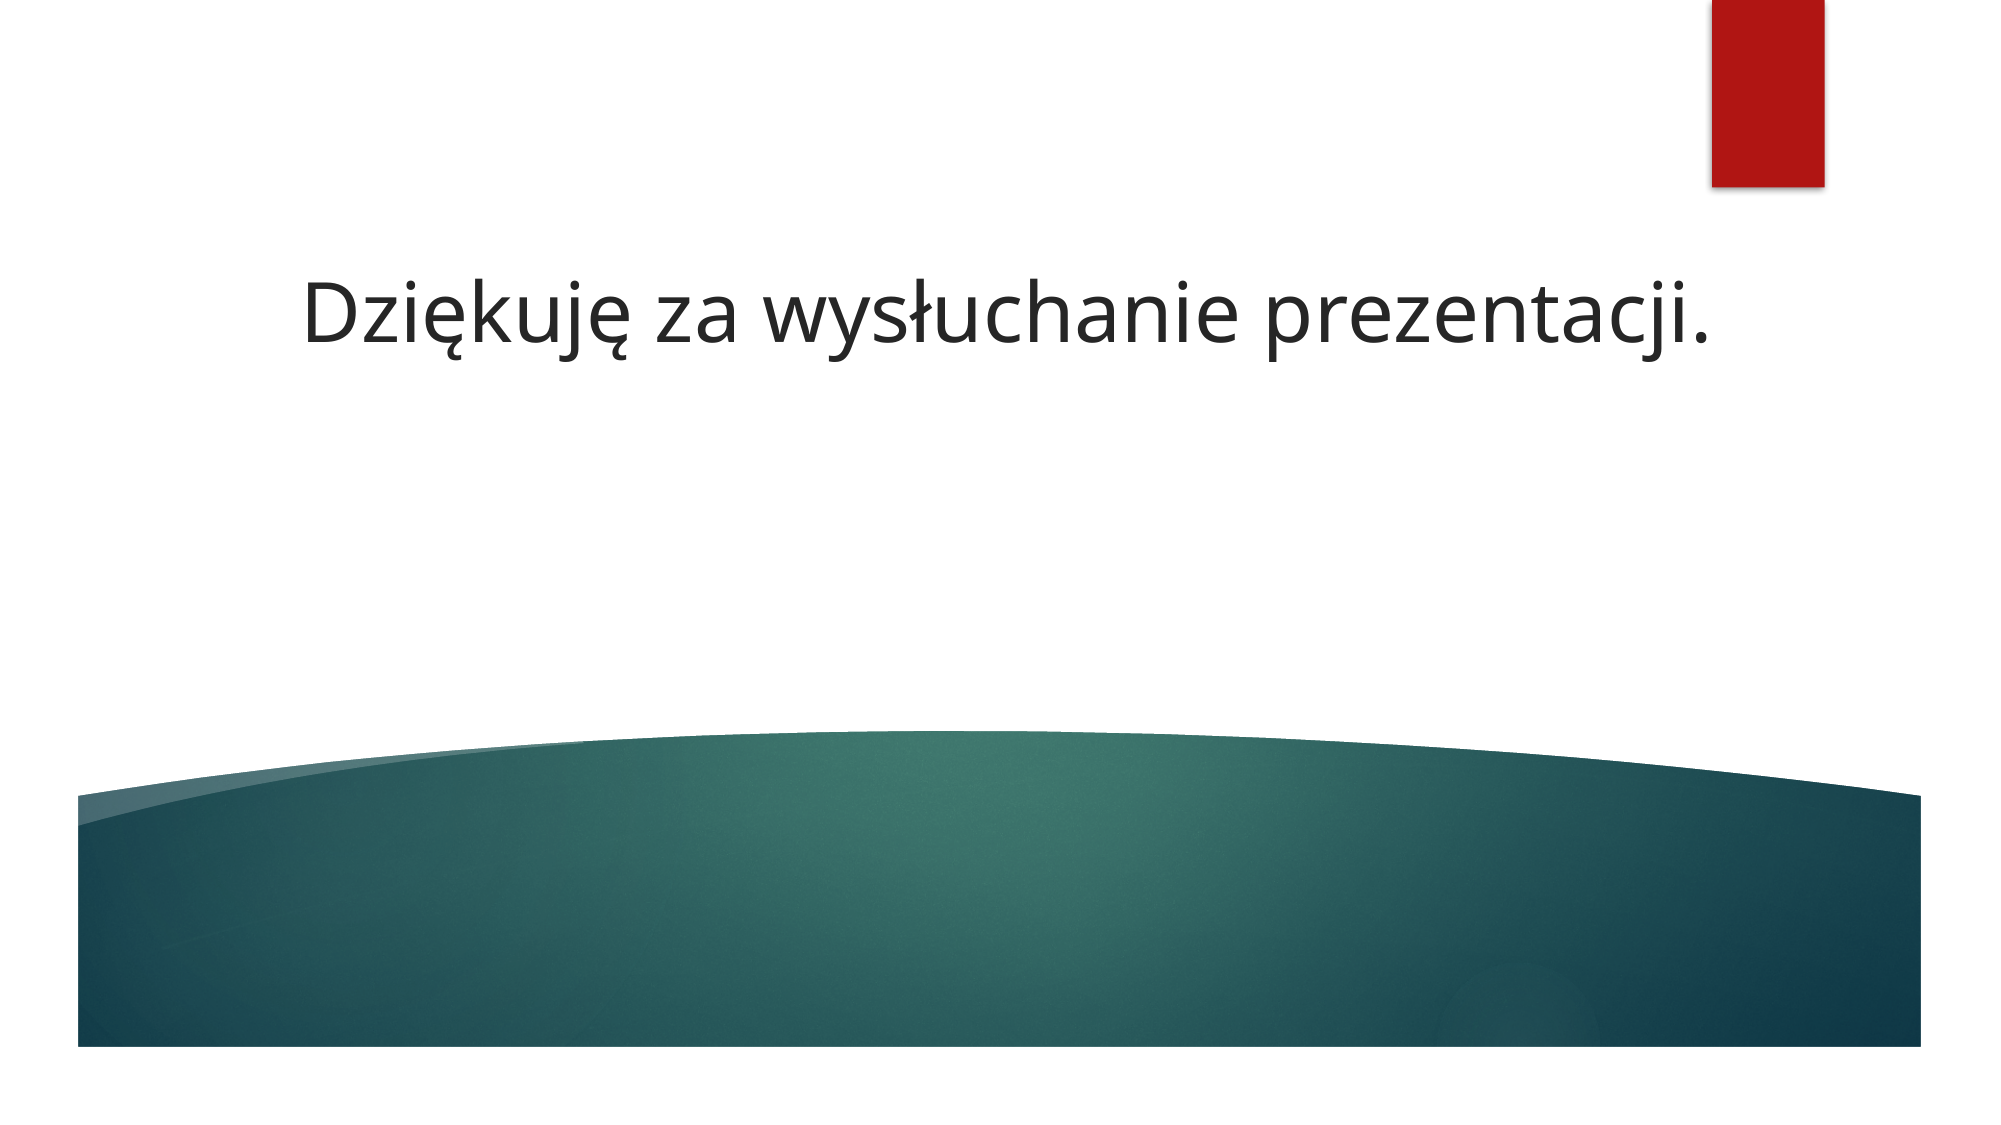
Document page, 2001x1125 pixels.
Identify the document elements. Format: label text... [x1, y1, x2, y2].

title Dziękuję za wysłuchanie prezentacji. [285, 273, 1734, 367]
